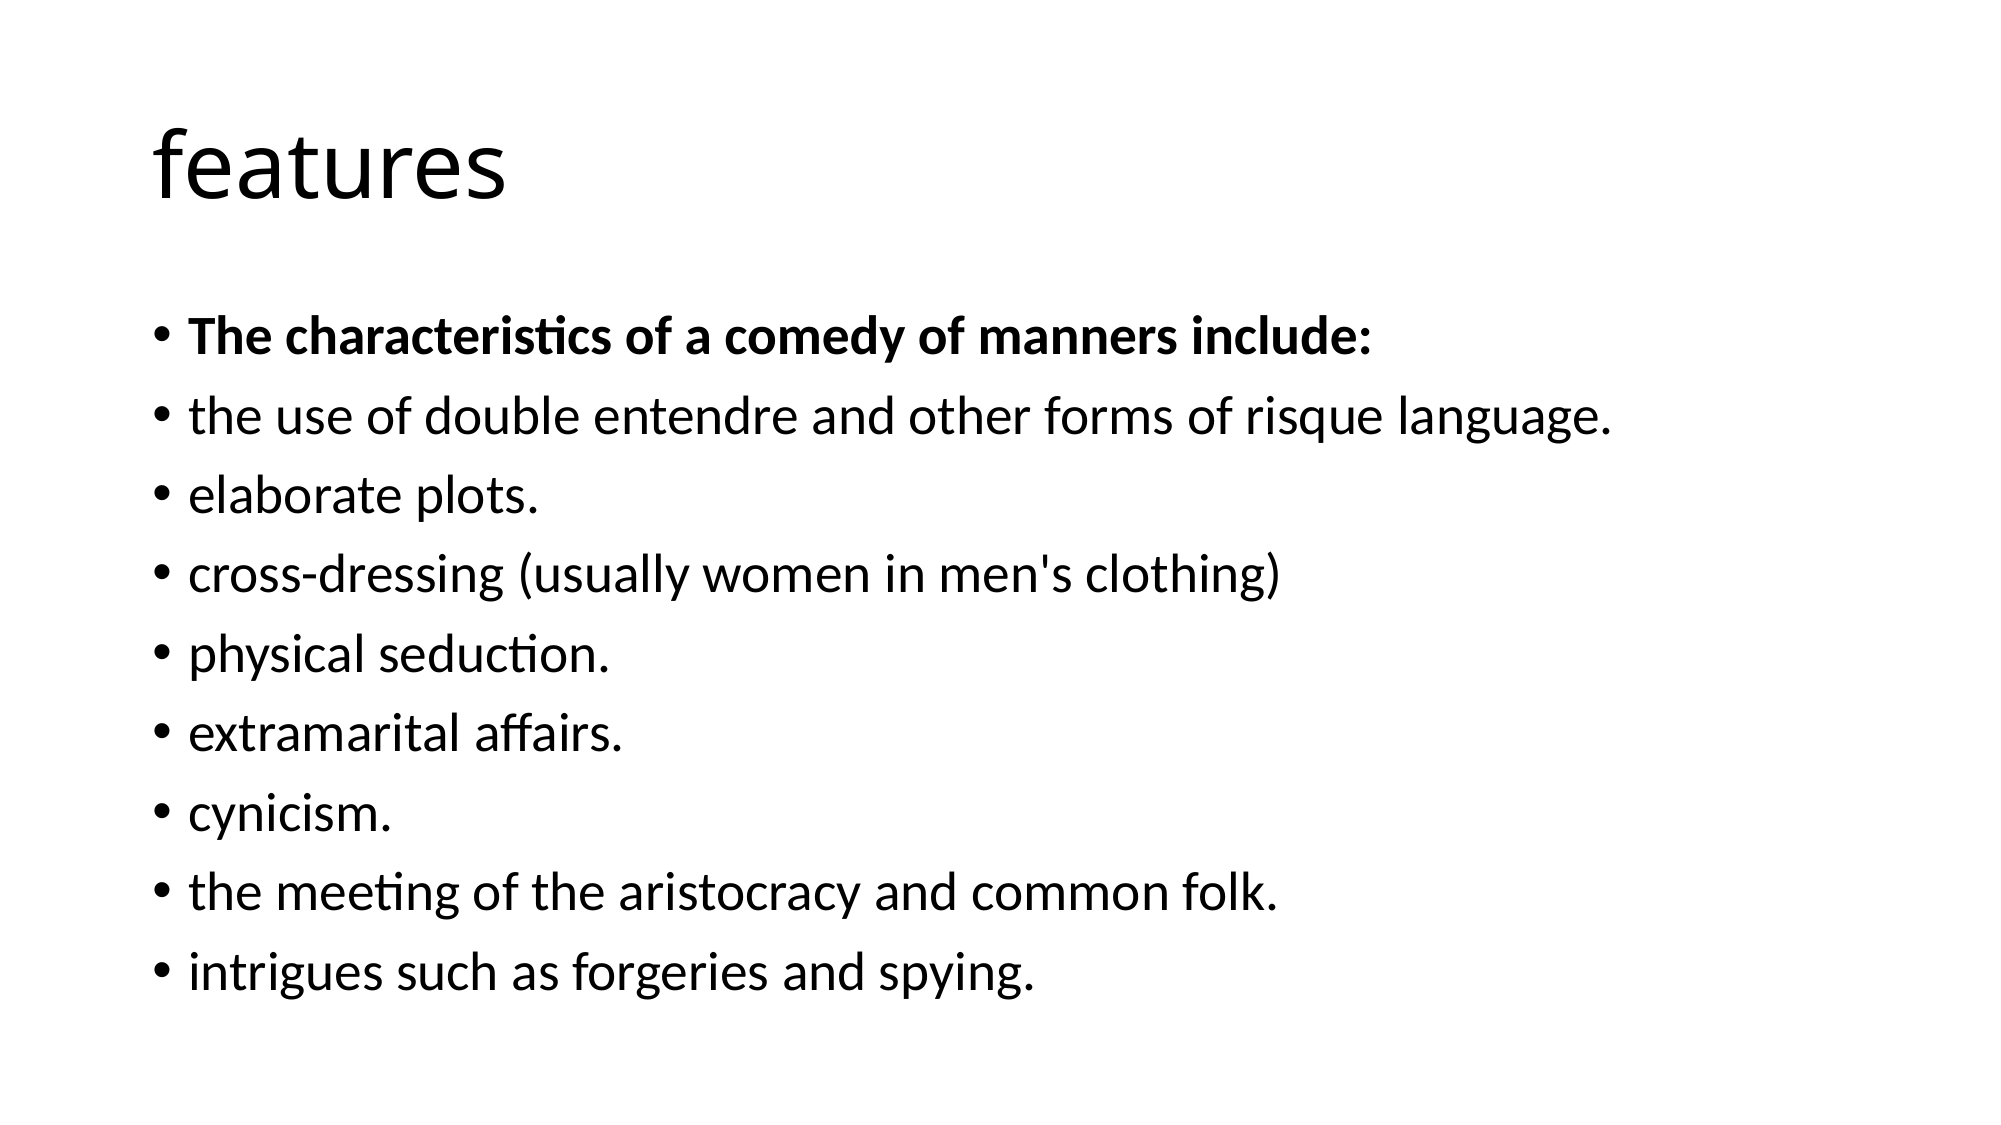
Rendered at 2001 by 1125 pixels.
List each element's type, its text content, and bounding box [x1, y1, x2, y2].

list The characteristics of a comedy of manners include: the use of double entendre and other forms of risque language. elaborate plots. cross-dressing (usually women in men's clothing) physical seduction. extramarital affairs. cynicism. the meeting of the aristocracy and common folk. intrigues such as forgeries and spying. [137, 299, 1863, 1014]
title features [137, 59, 1863, 278]
